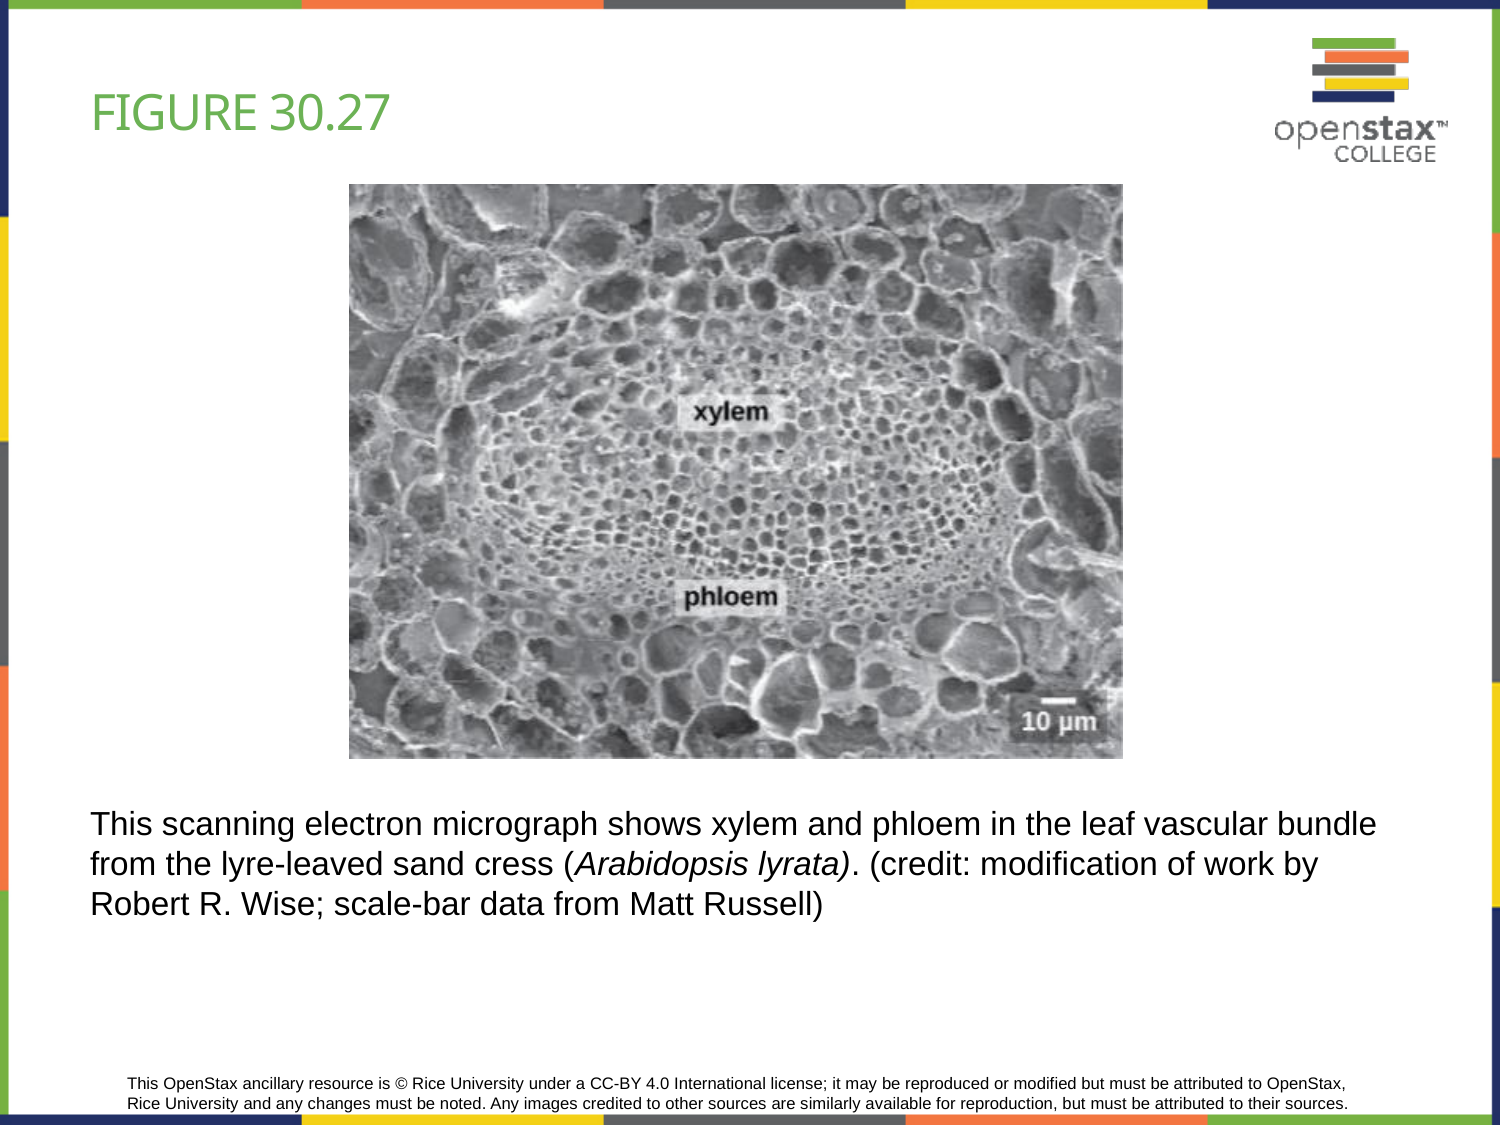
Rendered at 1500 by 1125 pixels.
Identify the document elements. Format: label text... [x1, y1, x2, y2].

footer This OpenStax ancillary resource is © Rice University under a CC-BY 4.0 International license; it may be reproduced or modified but must be attributed to OpenStax, Rice University and any changes must be noted. Any images credited to other sources are similarly available for reproduction, but must be attributed to their sources. [112, 1065, 1398, 1112]
title Figure 30.27 [75, 39, 1273, 148]
list This scanning electron micrograph shows xylem and phloem in the leaf vascular bundle from the lyre-leaved sand cress (Arabidopsis lyrata). (credit: modification of work by Robert R. Wise; scale-bar data from Matt Russell) [75, 794, 1398, 986]
picture [0, 0, 1500, 1125]
